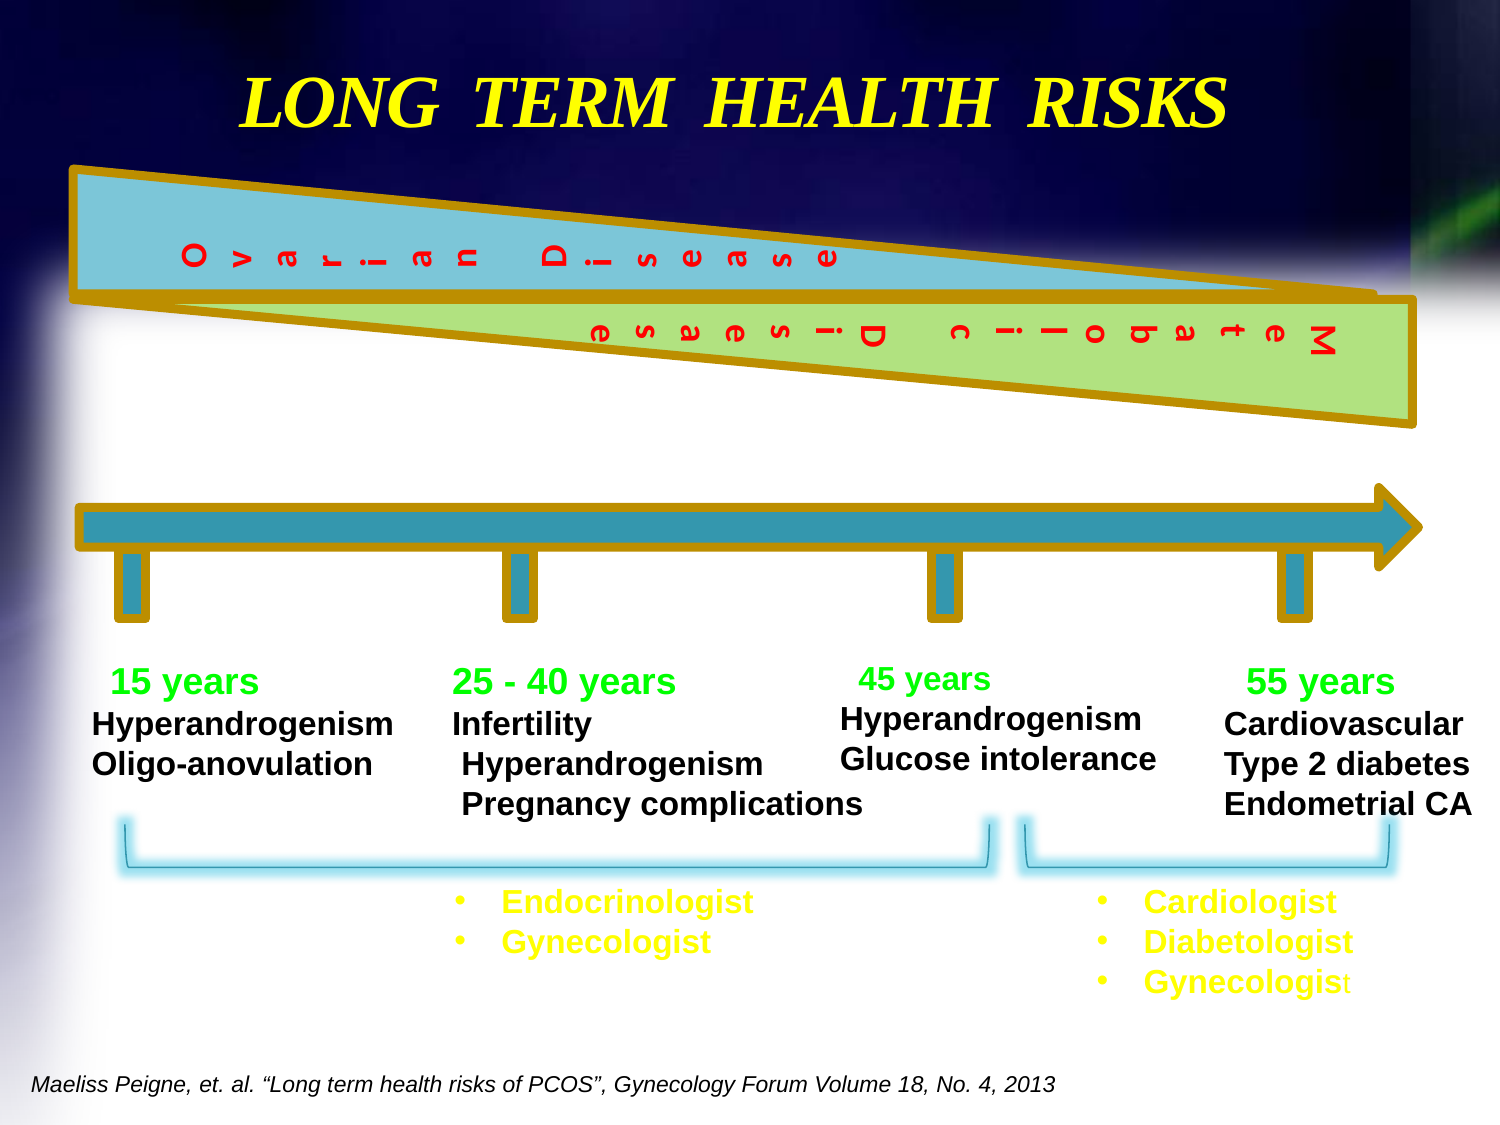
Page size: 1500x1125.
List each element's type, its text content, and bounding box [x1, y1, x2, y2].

text_box Maeliss Peigne, et. al. “Long term health risks of PCOS”, Gynecology Forum Volume 18, No. 4, 2013 [16, 1062, 1078, 1105]
text_box [124, 824, 991, 869]
text_box Endocrinologist Gynecologist [439, 872, 769, 1003]
text_box Cardiologist Diabetologist Gynecologist [1081, 872, 1369, 1043]
text_box [1024, 824, 1391, 869]
text_box 15 years Hyperandrogenism Oligo-anovulation [76, 649, 437, 790]
text_box 25 - 40 years Infertility Hyperandrogenism Pregnancy complications [437, 649, 945, 812]
text_box [74, 483, 1424, 572]
text_box Metabolic Disease [68, 294, 1417, 429]
text_box 45 years Hyperandrogenism Glucose intolerance [825, 649, 1199, 785]
text_box 55 years Cardiovascular Type 2 diabetes Endometrial CA [1199, 649, 1500, 830]
picture [0, 0, 1500, 1125]
title LONG TERM HEALTH RISKS [67, 62, 1418, 193]
text_box [502, 545, 538, 623]
text_box [114, 545, 150, 623]
text_box [1277, 545, 1313, 623]
text_box Ovarian Disease [68, 164, 1378, 296]
text_box [927, 545, 963, 623]
